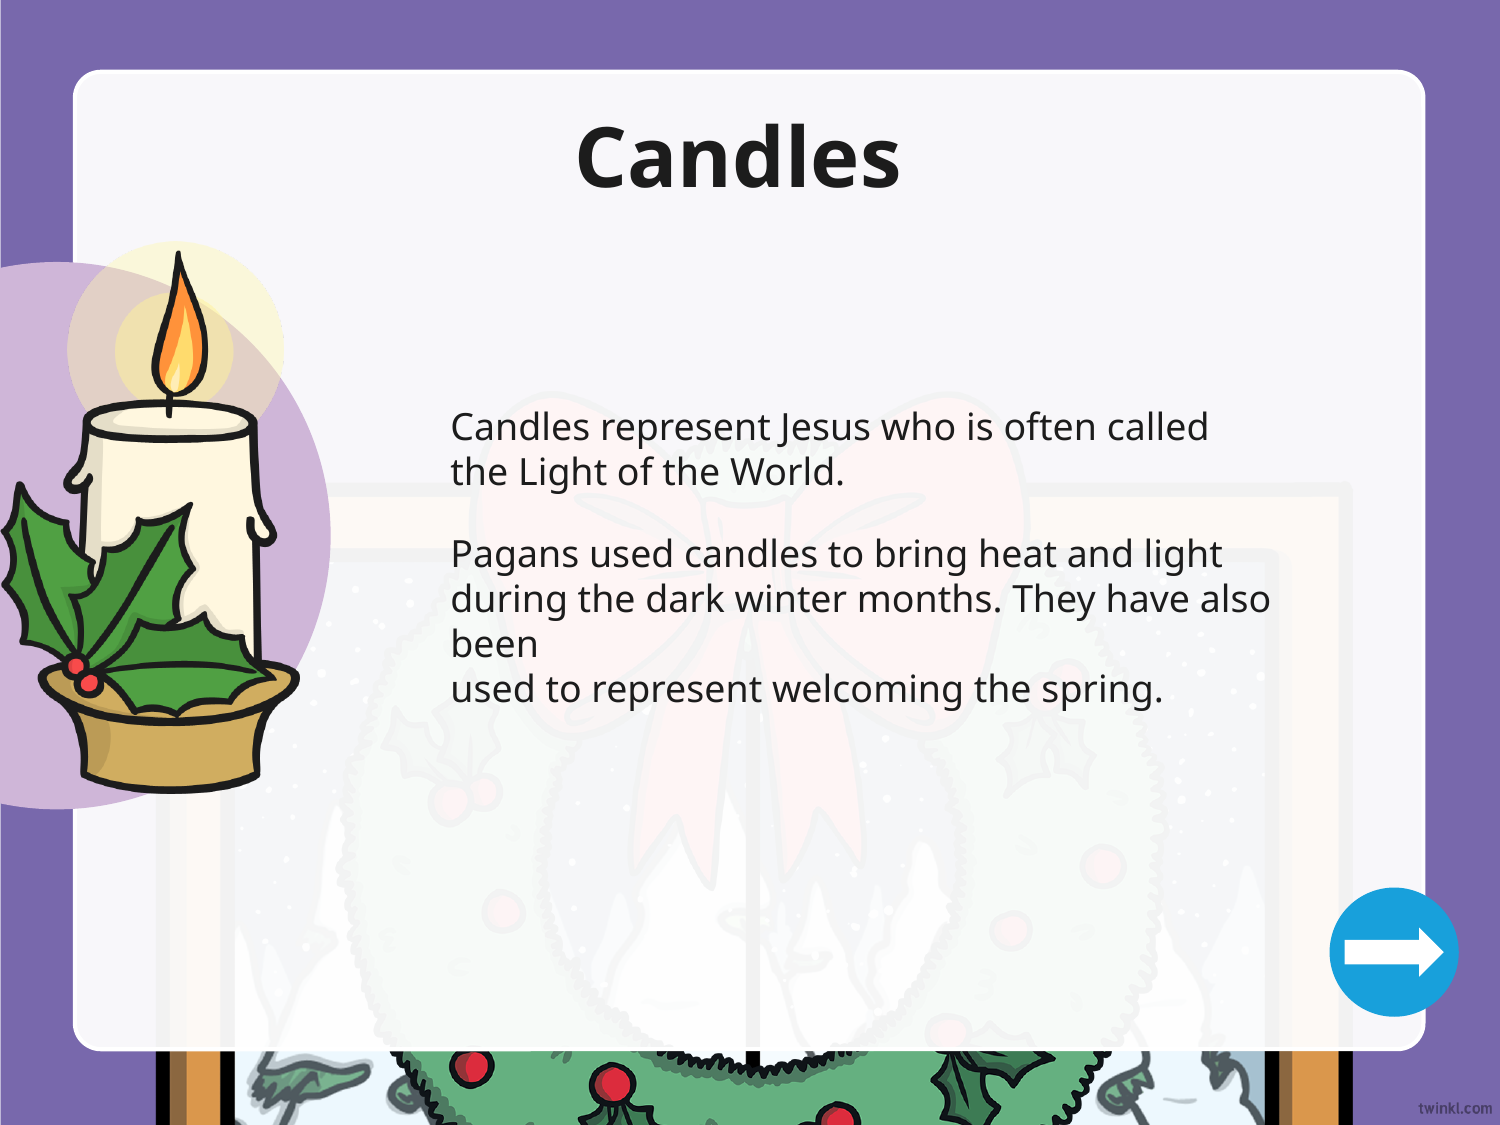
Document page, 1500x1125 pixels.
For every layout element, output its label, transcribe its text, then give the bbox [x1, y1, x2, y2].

text_box Candles represent Jesus who is often called the Light of the World. [450, 403, 1336, 494]
title Candles [73, 76, 1426, 244]
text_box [0, 241, 331, 810]
text_box Pagans used candles to bring heat and light during the dark winter months. They have also been used to represent welcoming the spring. [450, 530, 1336, 711]
picture [0, 0, 1500, 1125]
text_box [1329, 887, 1459, 1017]
